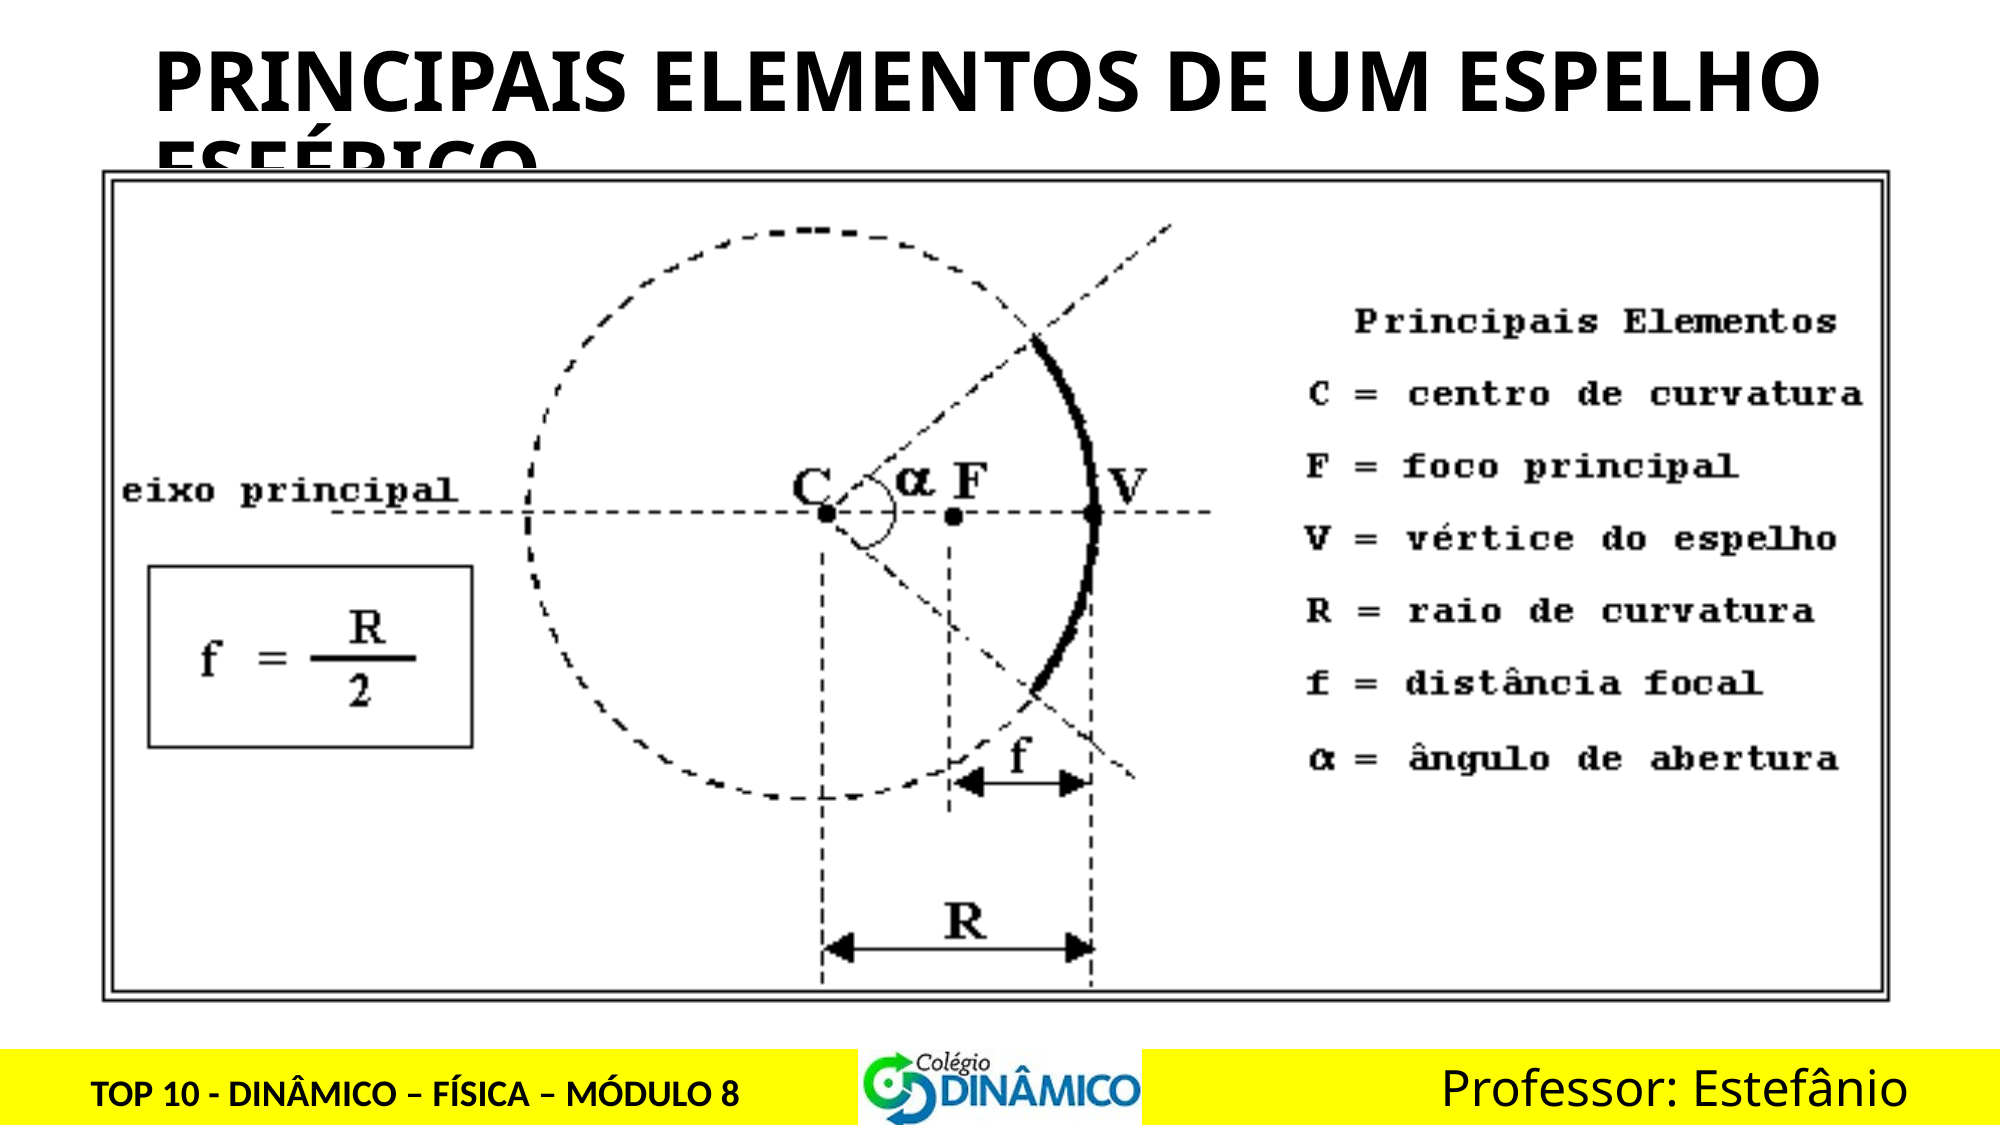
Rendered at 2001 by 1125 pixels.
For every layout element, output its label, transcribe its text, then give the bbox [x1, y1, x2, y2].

text_box TOP 10 - DINÂMICO – FÍSICA – MÓDULO 8 Professor: Estefânio Franco Maciel [1142, 1049, 2000, 1125]
text_box TOP 10 - DINÂMICO – FÍSICA – MÓDULO 8 Professor: Estefânio Franco Maciel [0, 1049, 858, 1125]
picture [100, 168, 1900, 1015]
title PRINCIPAIS ELEMENTOS DE UM ESPELHO ESFÉRICO [137, 20, 1863, 168]
picture [858, 1049, 1142, 1125]
